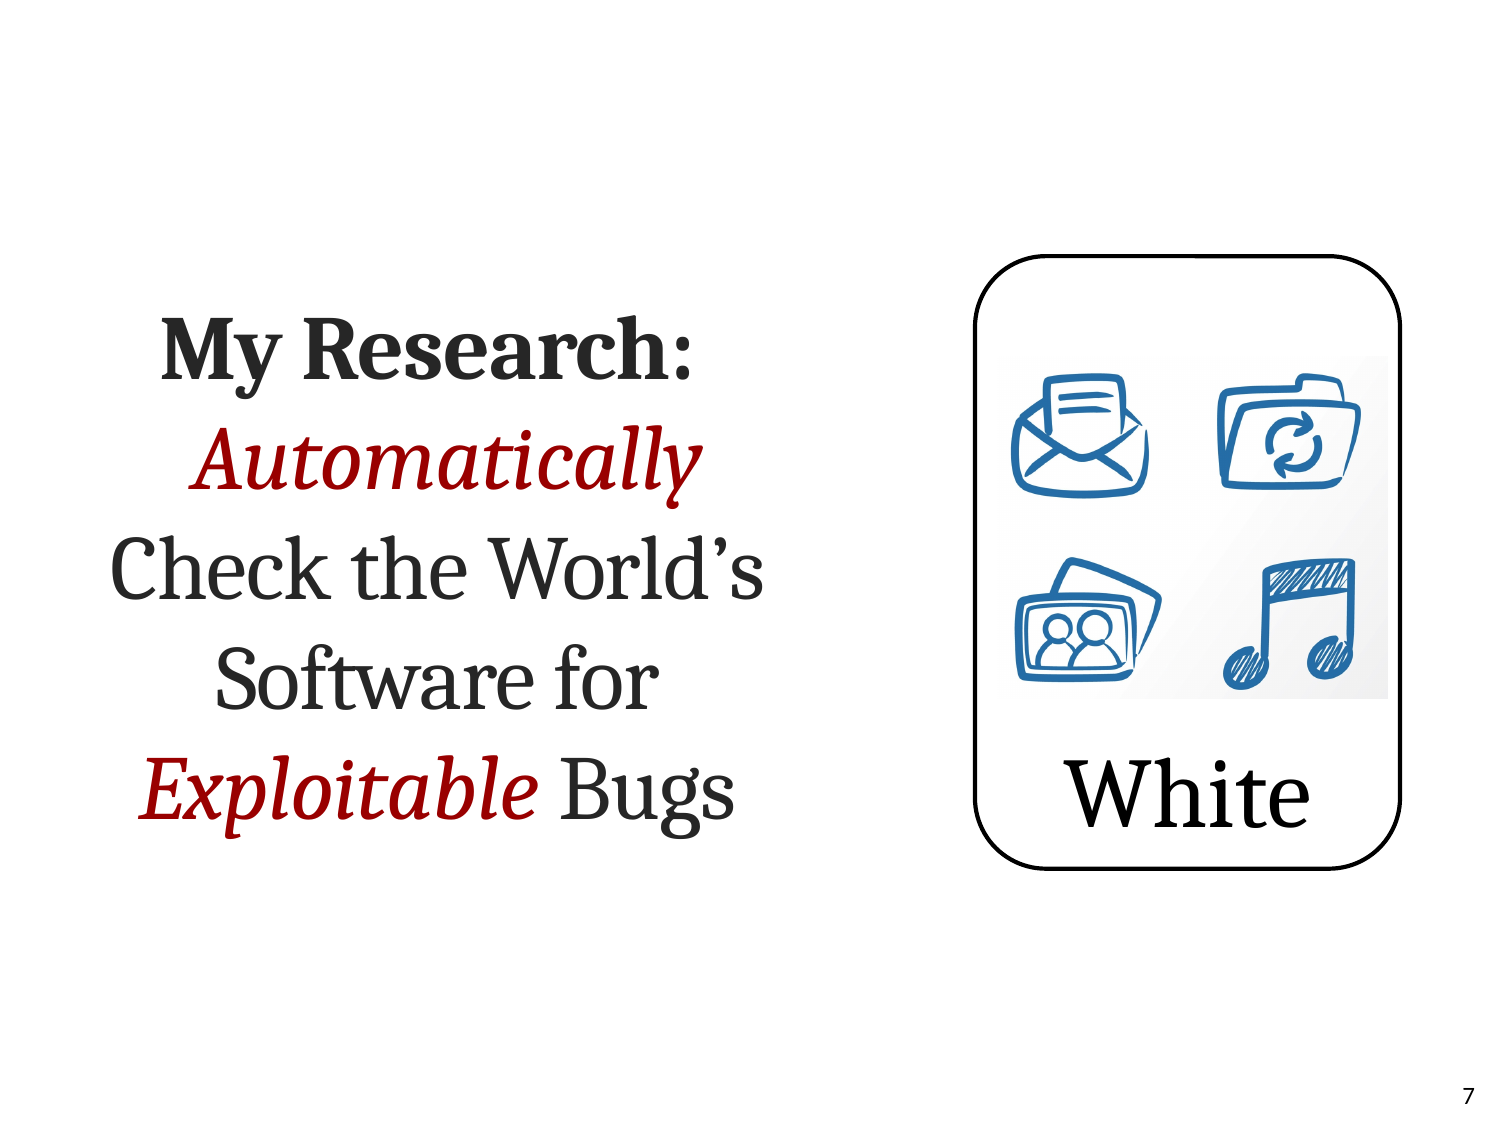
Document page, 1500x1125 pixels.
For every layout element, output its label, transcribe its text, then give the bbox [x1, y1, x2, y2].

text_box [974, 255, 1401, 869]
text_box My Research: Automatically Check the World’s Software for Exploitable Bugs [75, 468, 800, 657]
slide_number 7 [1125, 1065, 1475, 1125]
